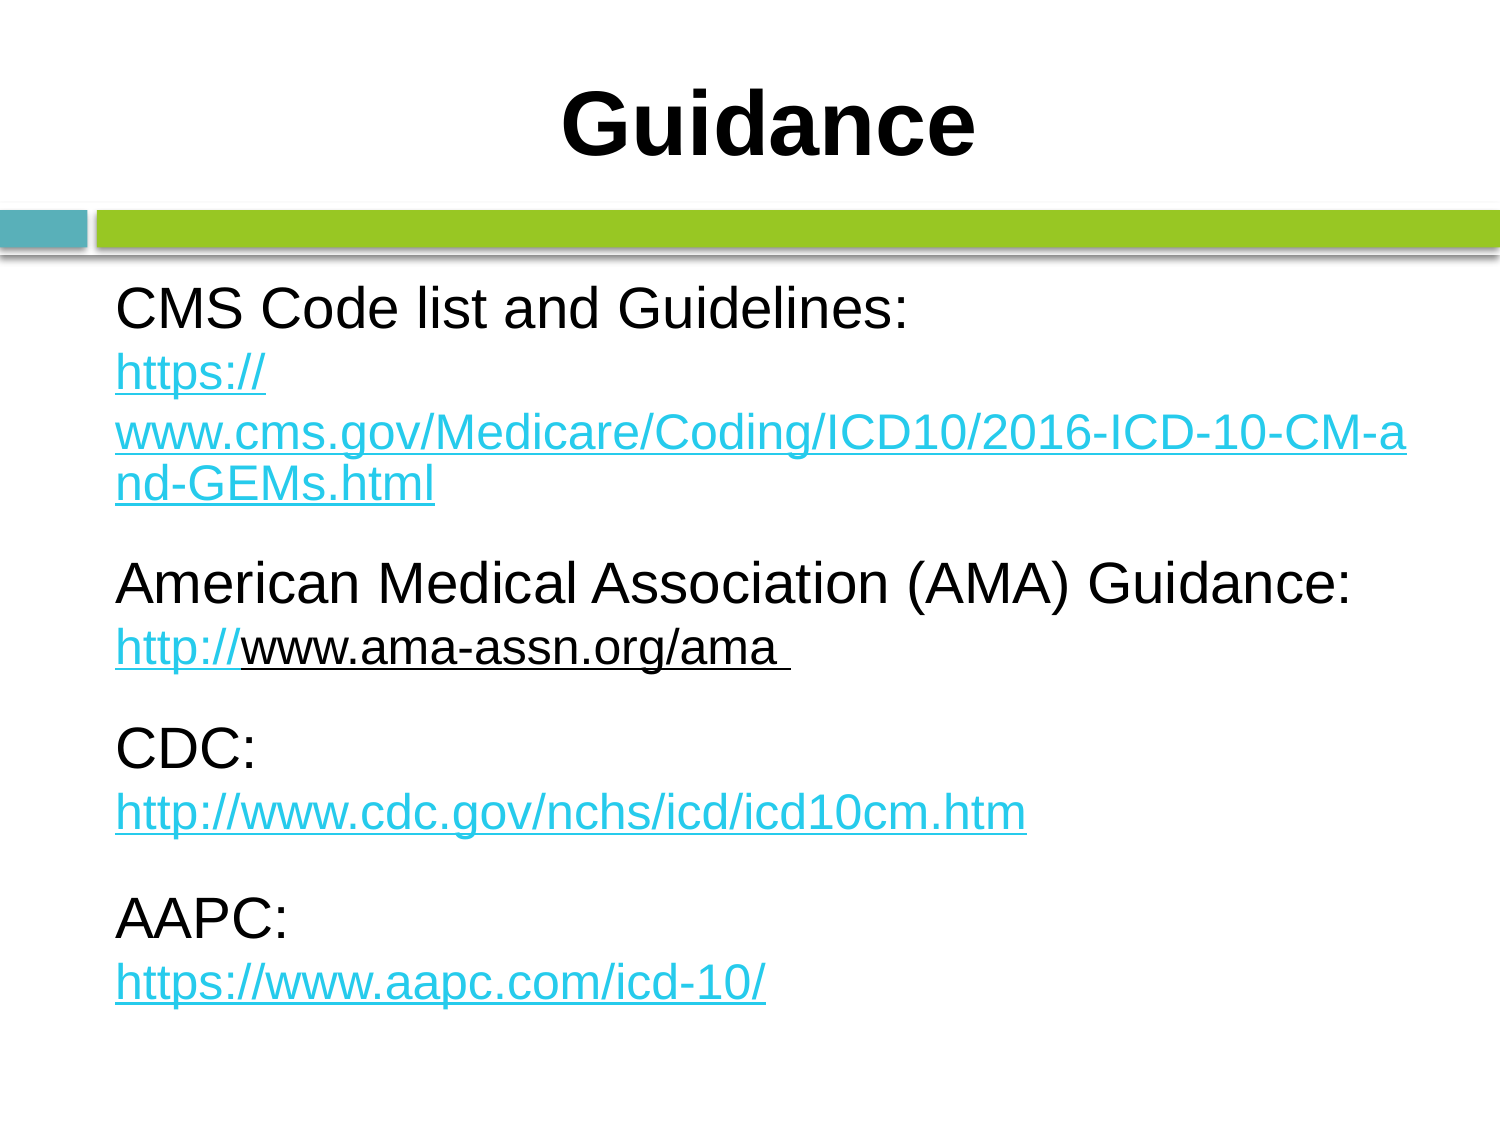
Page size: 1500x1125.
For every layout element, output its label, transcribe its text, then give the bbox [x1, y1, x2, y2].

title Guidance [100, 37, 1438, 200]
list CMS Code list and Guidelines: https://www.cms.gov/Medicare/Coding/ICD10/2016-ICD-10-CM-and-GEMs.html American Medical Association (AMA) Guidance: http://www.ama-assn.org/ama CDC: http://www.cdc.gov/nchs/icd/icd10cm.htm AAPC: https://www.aapc.com/icd-10/ [100, 262, 1438, 1000]
